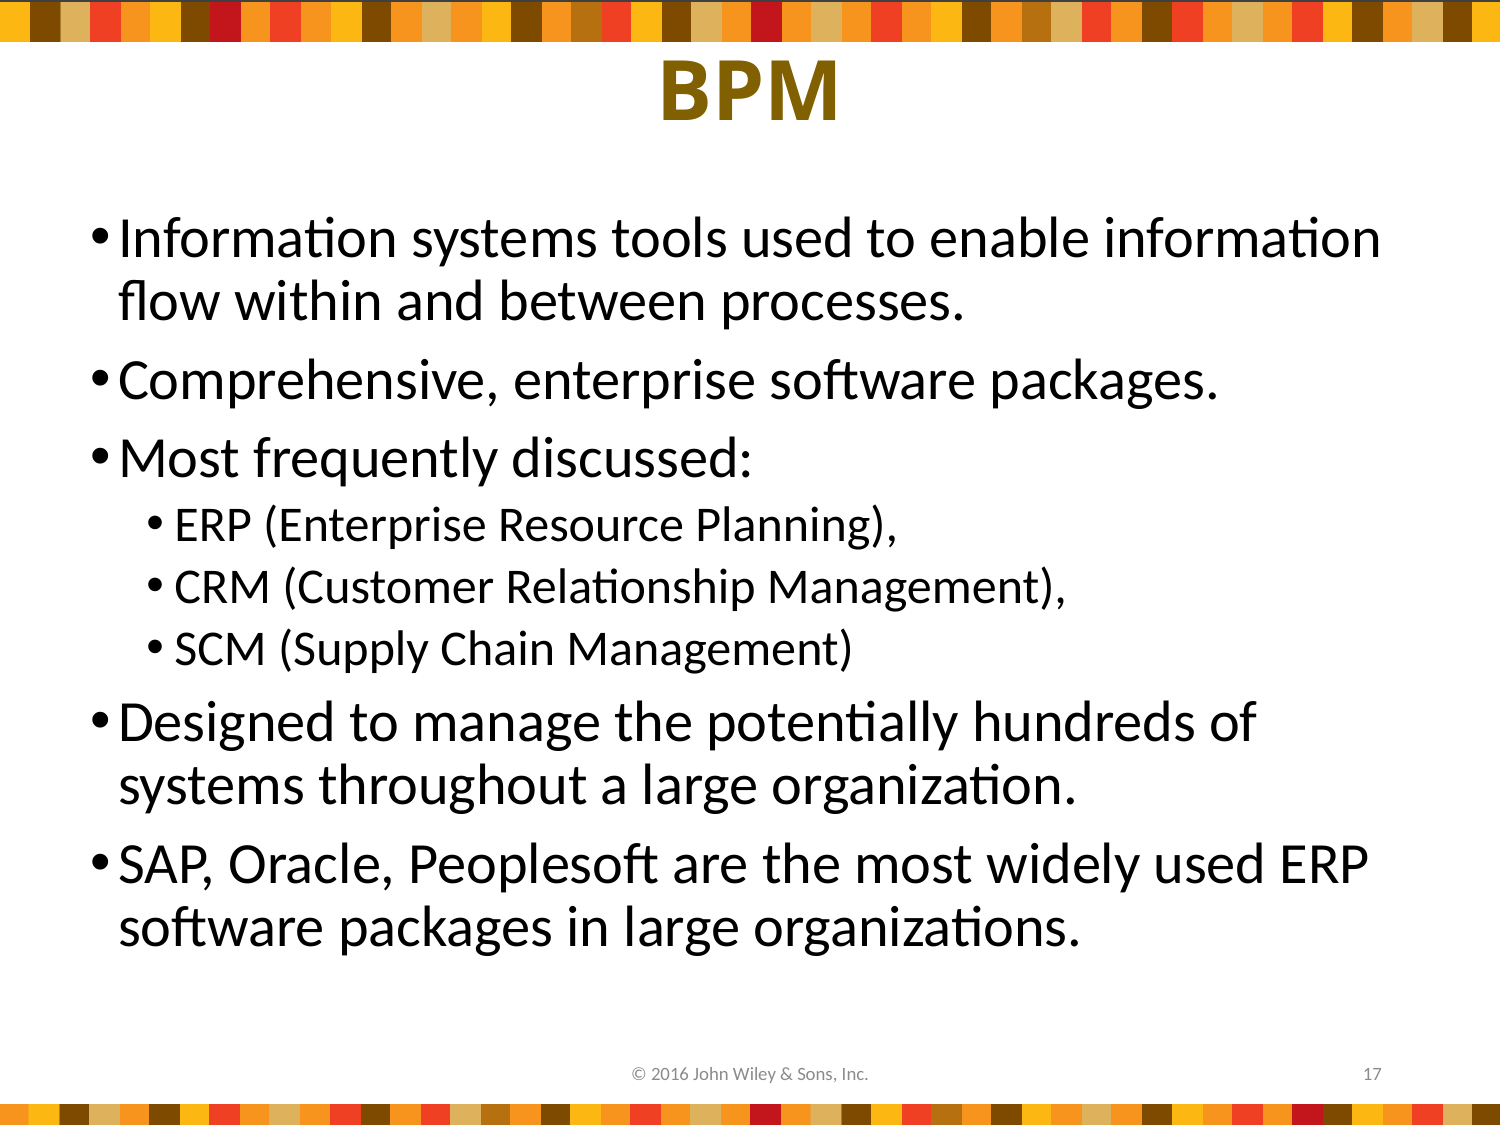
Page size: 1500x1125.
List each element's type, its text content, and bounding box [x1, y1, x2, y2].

footer © 2016 John Wiley & Sons, Inc. [496, 1042, 1004, 1103]
list Information systems tools used to enable information flow within and between processes. Comprehensive, enterprise software packages. Most frequently discussed: ERP (Enterprise Resource Planning), CRM (Customer Relationship Management), SCM (Supply Chain Management) Designed to manage the potentially hundreds of systems throughout a large organization. SAP, Oracle, Peoplesoft are the most widely used ERP software packages in large organizations. [75, 200, 1425, 1000]
title BPM [112, 37, 1388, 150]
slide_number 17 [1059, 1042, 1397, 1103]
